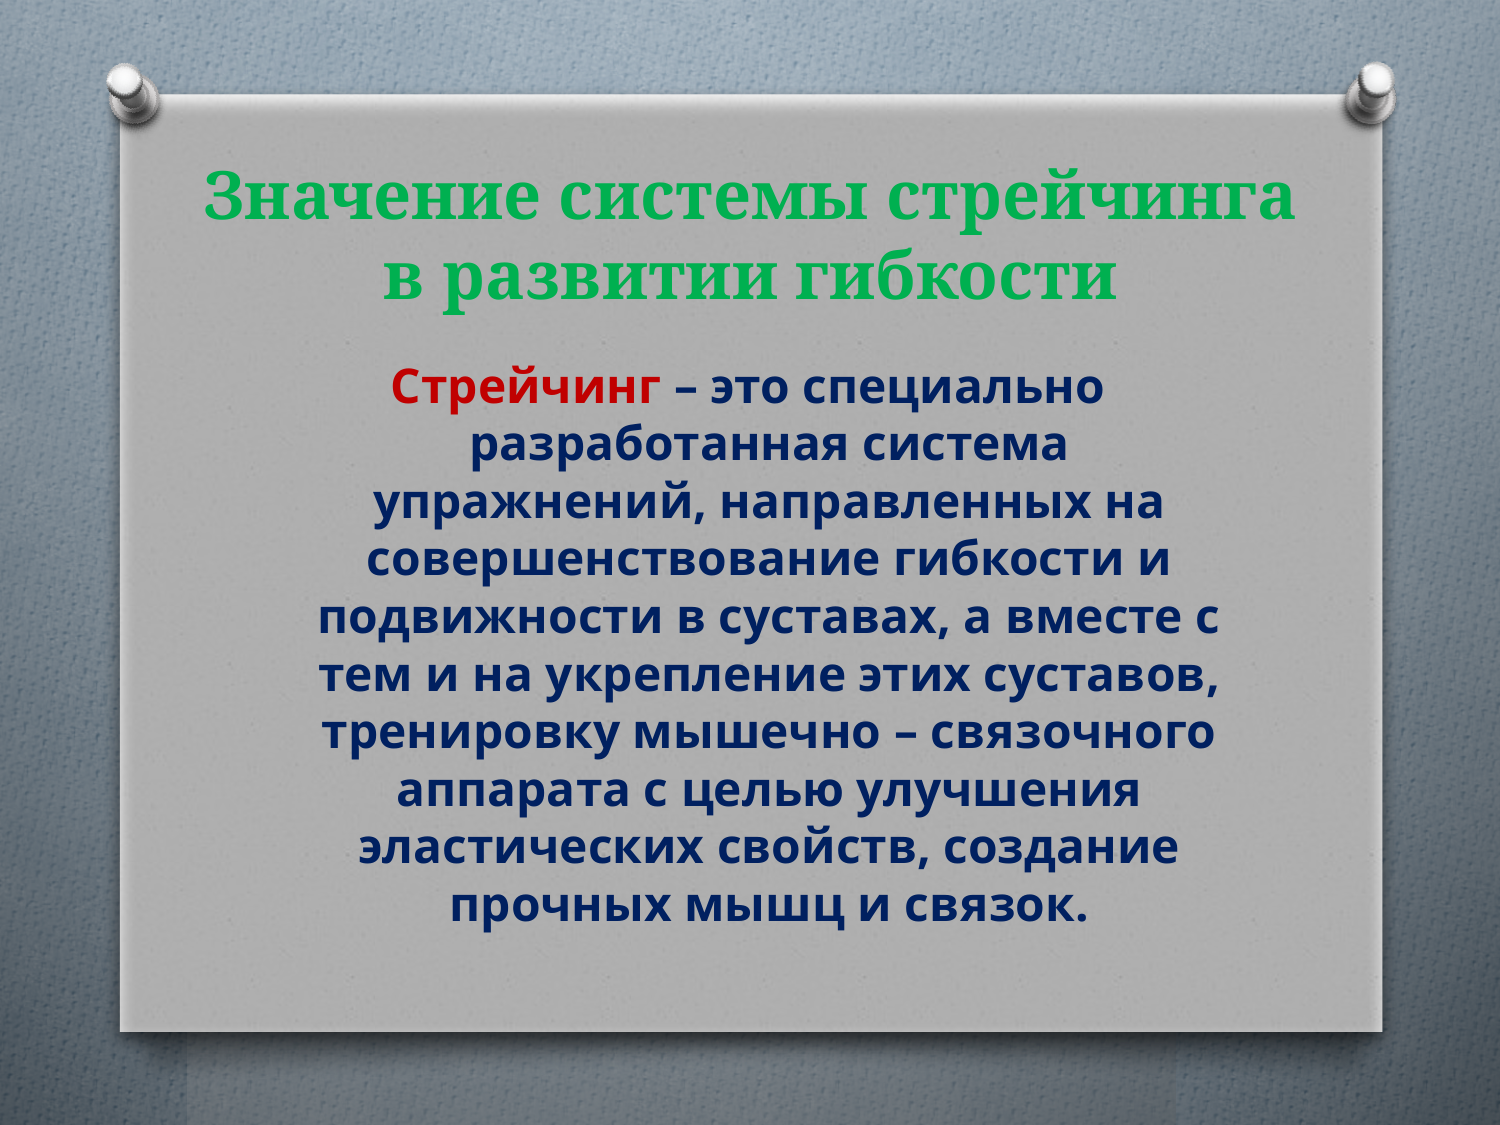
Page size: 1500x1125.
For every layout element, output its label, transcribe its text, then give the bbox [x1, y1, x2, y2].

title Значение системы стрейчинга в развитии гибкости [179, 134, 1323, 332]
list Стрейчинг – это специально разработанная система упражнений, направленных на совершенствование гибкости и подвижности в суставах, а вместе с тем и на укрепление этих суставов, тренировку мышечно – связочного аппарата с целью улучшения эластических свойств, создание прочных мышц и связок. [240, 347, 1257, 939]
picture [1317, 35, 1439, 156]
picture [75, 29, 198, 153]
